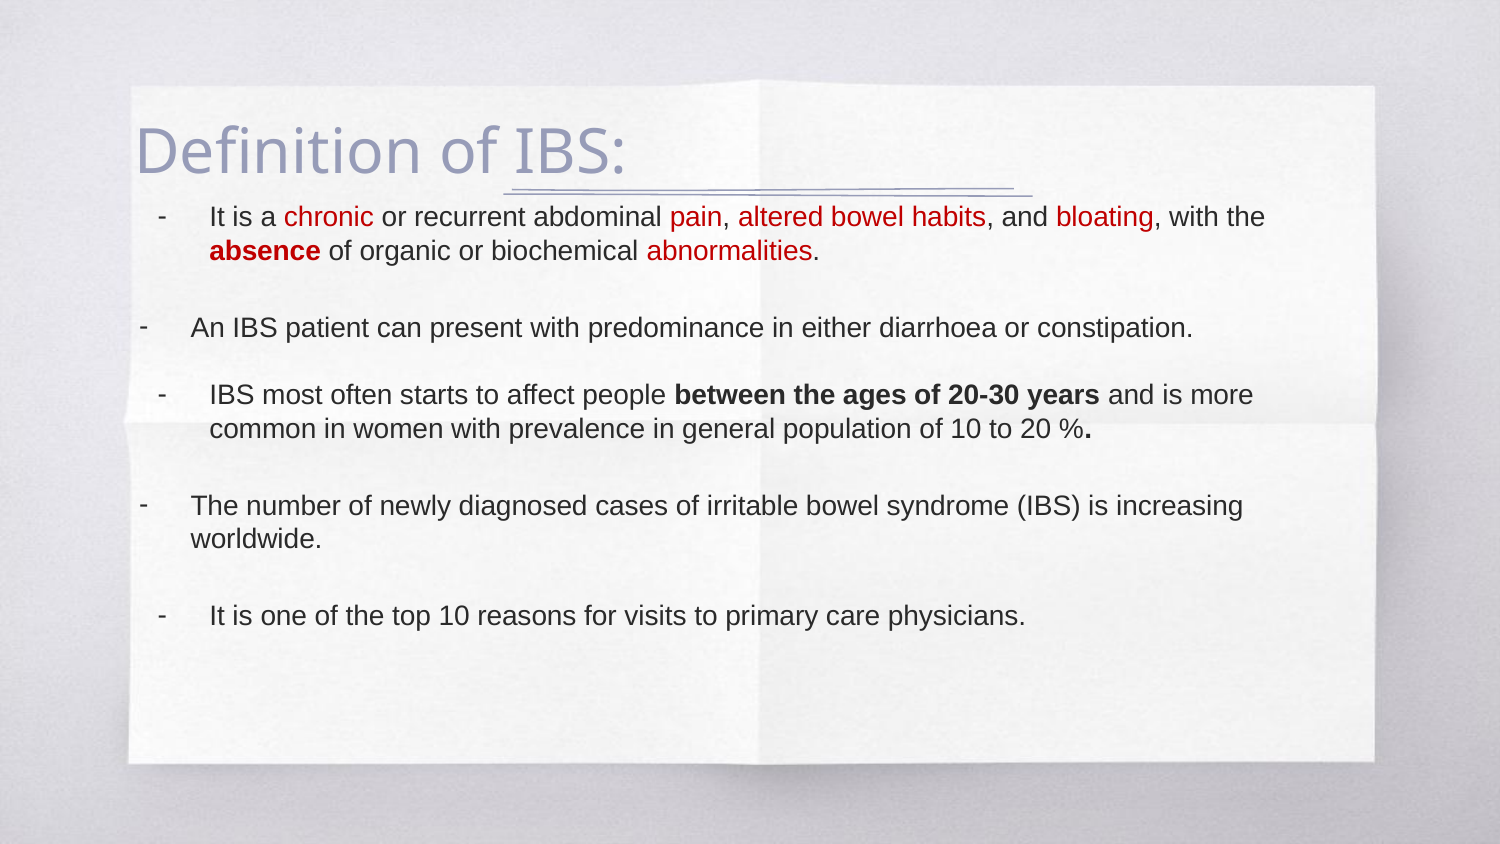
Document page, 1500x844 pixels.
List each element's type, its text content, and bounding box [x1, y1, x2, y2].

list It is a chronic or recurrent abdominal pain, altered bowel habits, and bloating, with the absence of organic or biochemical abnormalities. An IBS patient can present with predominance in either diarrhoea or constipation. IBS most often starts to affect people between the ages of 20-30 years and is more common in women with prevalence in general population of 10 to 20 %. The number of newly diagnosed cases of irritable bowel syndrome (IBS) is increasing worldwide. It is one of the top 10 reasons for visits to primary care physicians. [119, 183, 1381, 555]
picture [0, 0, 1500, 844]
title Definition of IBS: [119, 95, 1381, 183]
